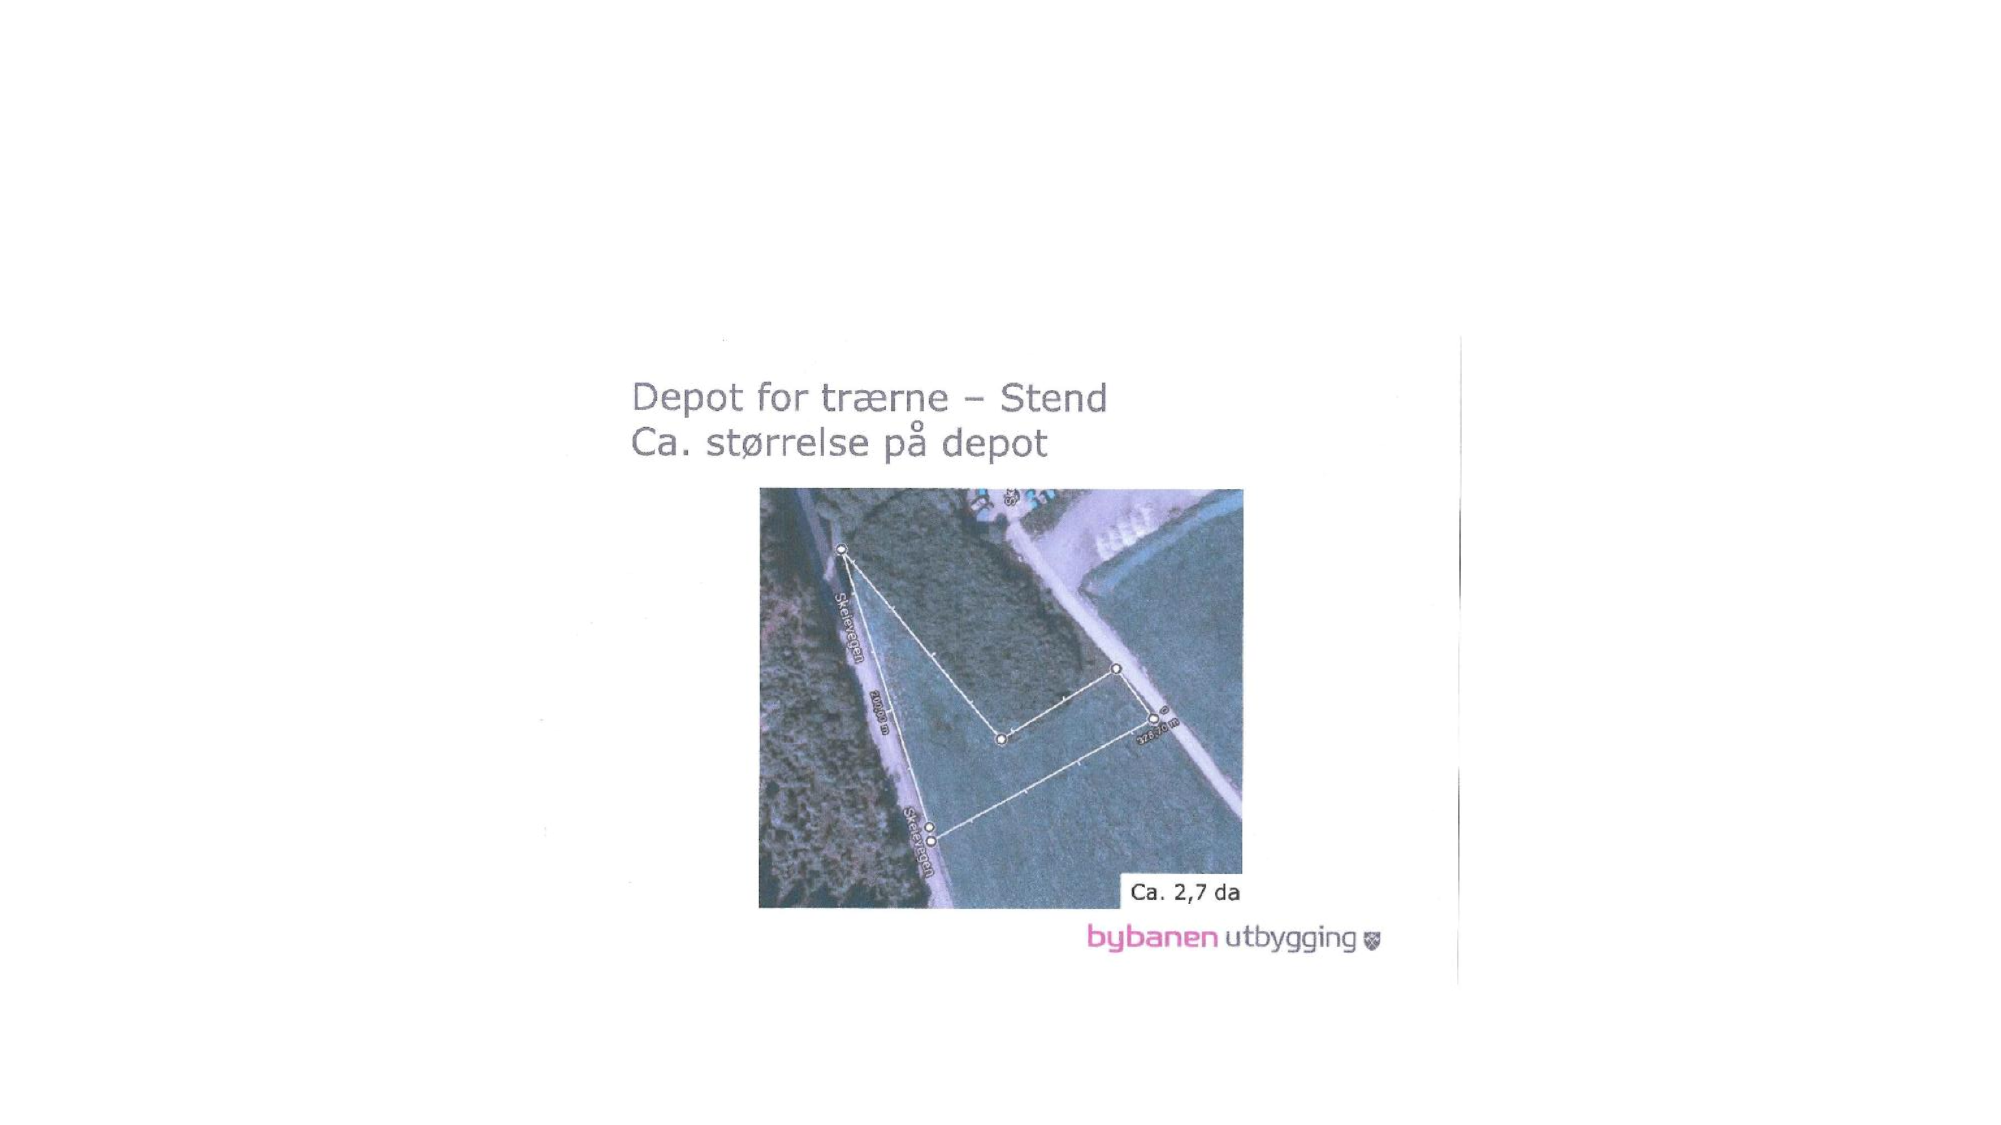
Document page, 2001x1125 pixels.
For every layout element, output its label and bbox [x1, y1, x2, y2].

list [642, 194, 1358, 1119]
picture [539, 300, 642, 1014]
picture [1358, 300, 1461, 1014]
